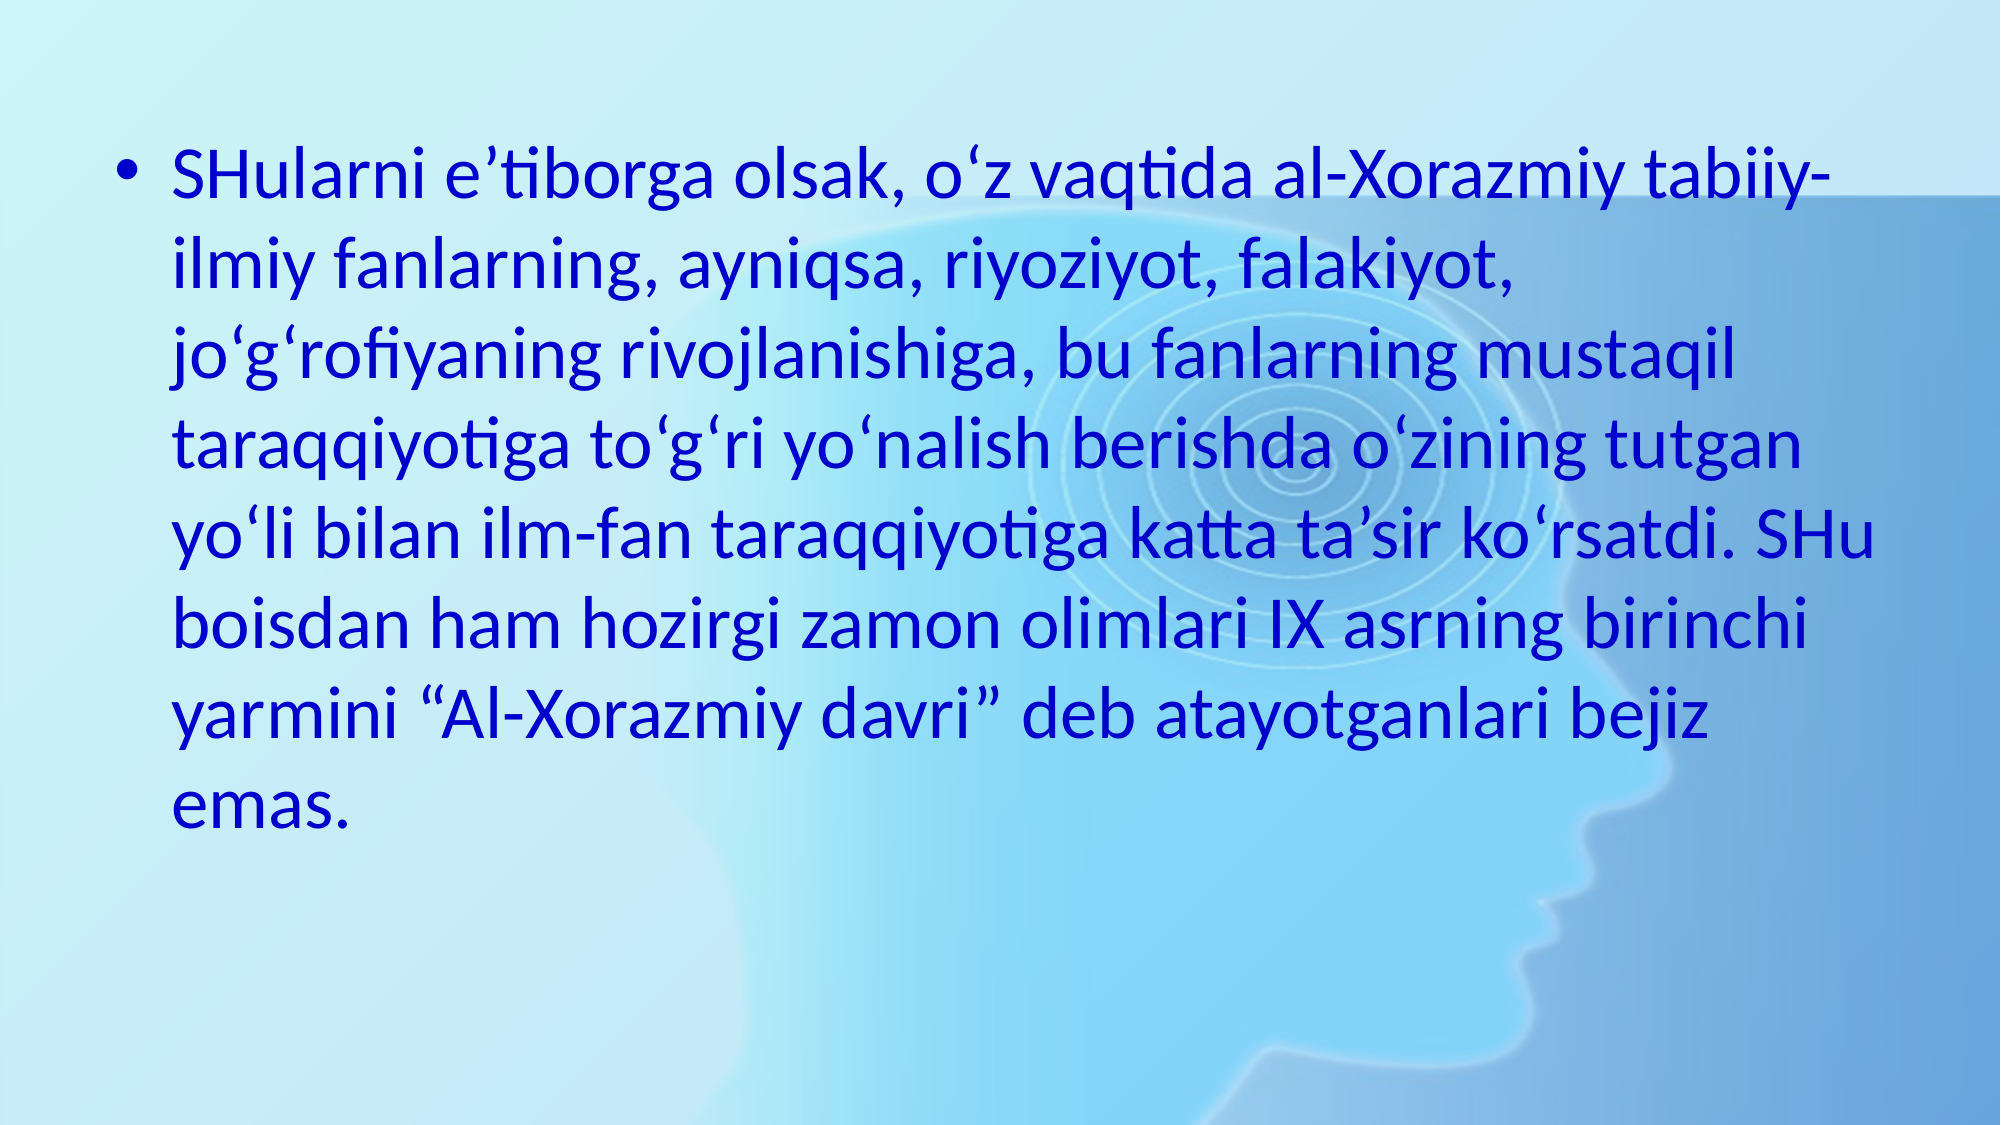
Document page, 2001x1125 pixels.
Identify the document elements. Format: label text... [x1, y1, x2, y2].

list SHularni e’tiborga olsak, o‘z vaqtida al-Xorazmiy tabiiy-ilmiy fanlarning, ayniqsa, riyoziyot, falakiyot, jo‘g‘rofiyaning rivojlanishiga, bu fanlarning mustaqil taraqqiyotiga to‘g‘ri yo‘nalish berishda o‘zining tutgan yo‘li bilan ilm-fan taraqqiyotiga katta ta’sir ko‘rsatdi. SHu boisdan ham hozirgi zamon olimlari IX asrning birinchi yarmini “Al-Xorazmiy davri” deb atayotganlari bejiz emas. [99, 116, 1900, 1005]
picture [0, 0, 2000, 1125]
